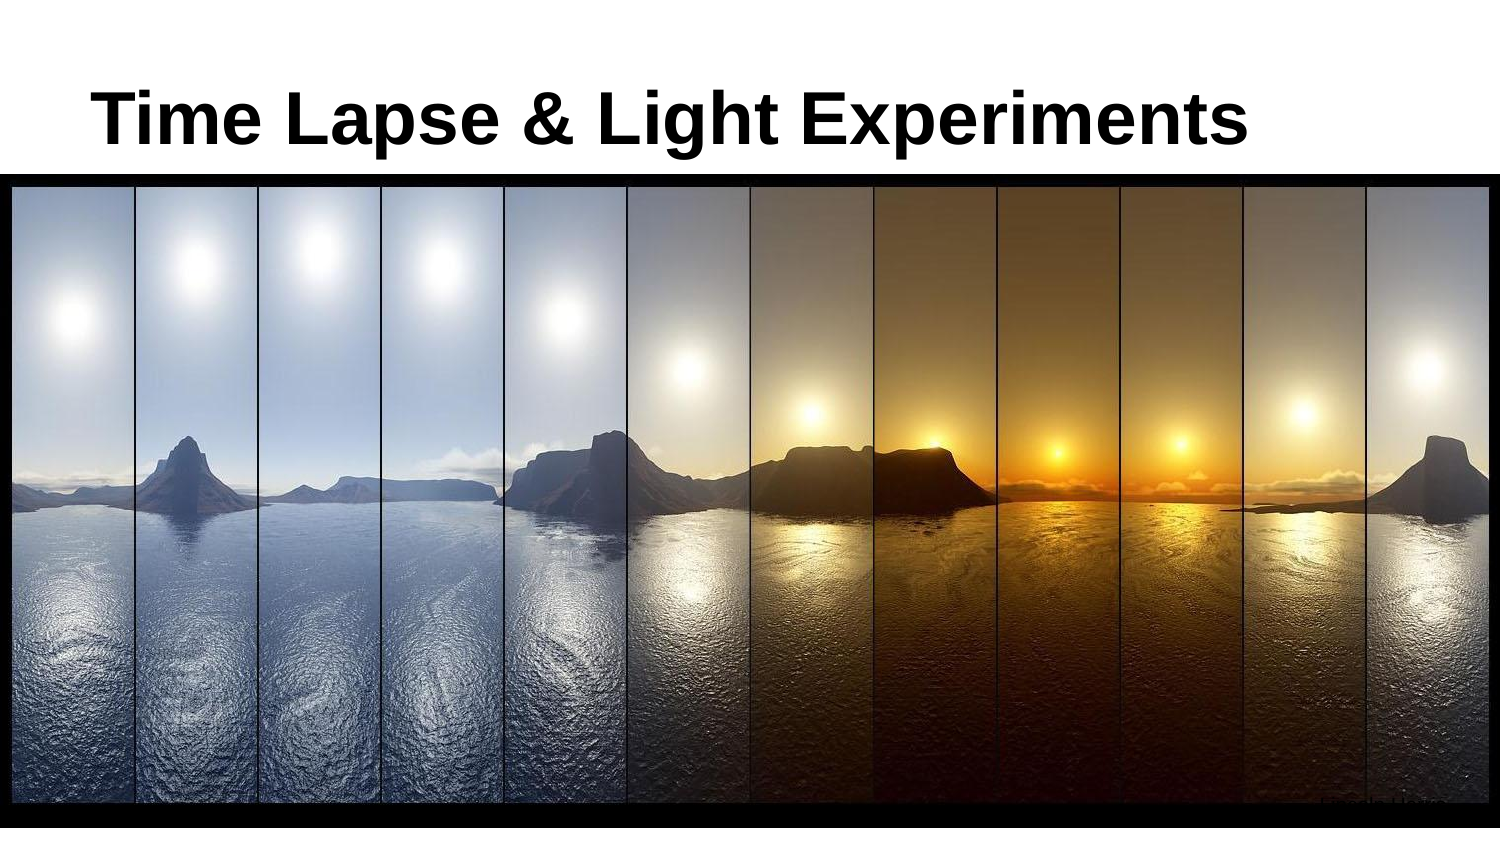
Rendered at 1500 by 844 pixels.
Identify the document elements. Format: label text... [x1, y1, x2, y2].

picture [0, 174, 1500, 829]
title Time Lapse & Light Experiments [75, 3, 1425, 172]
